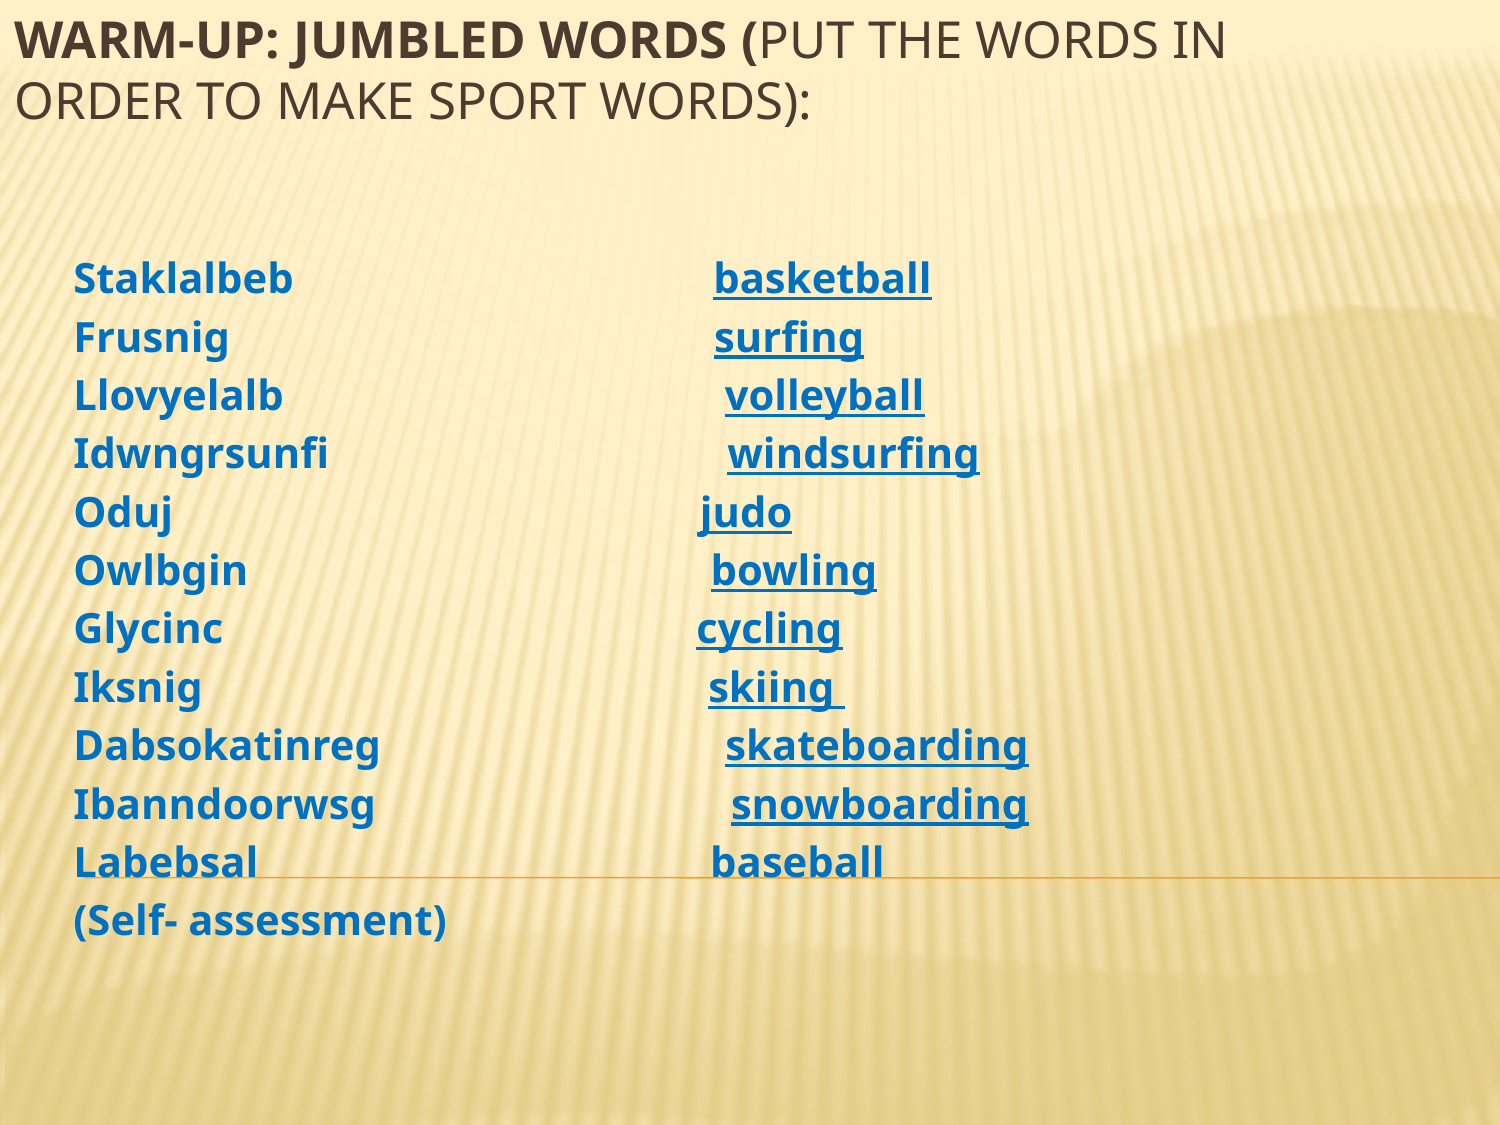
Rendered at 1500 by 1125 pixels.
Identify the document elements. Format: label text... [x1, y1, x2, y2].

title Warm-up: Jumbled words (put the words in order to make sport words): [0, 0, 1388, 201]
subtitle Staklalbeb basketball Frusnig surfing Llovyelalb volleyball Idwngrsunfi windsurfing Oduj judo Owlbgin bowling Glycinc cycling Iksnig skiing Dabsokatinreg skateboarding Ibanndoorwsg snowboarding Labebsal baseball (Self- assessment) [58, 234, 1447, 952]
